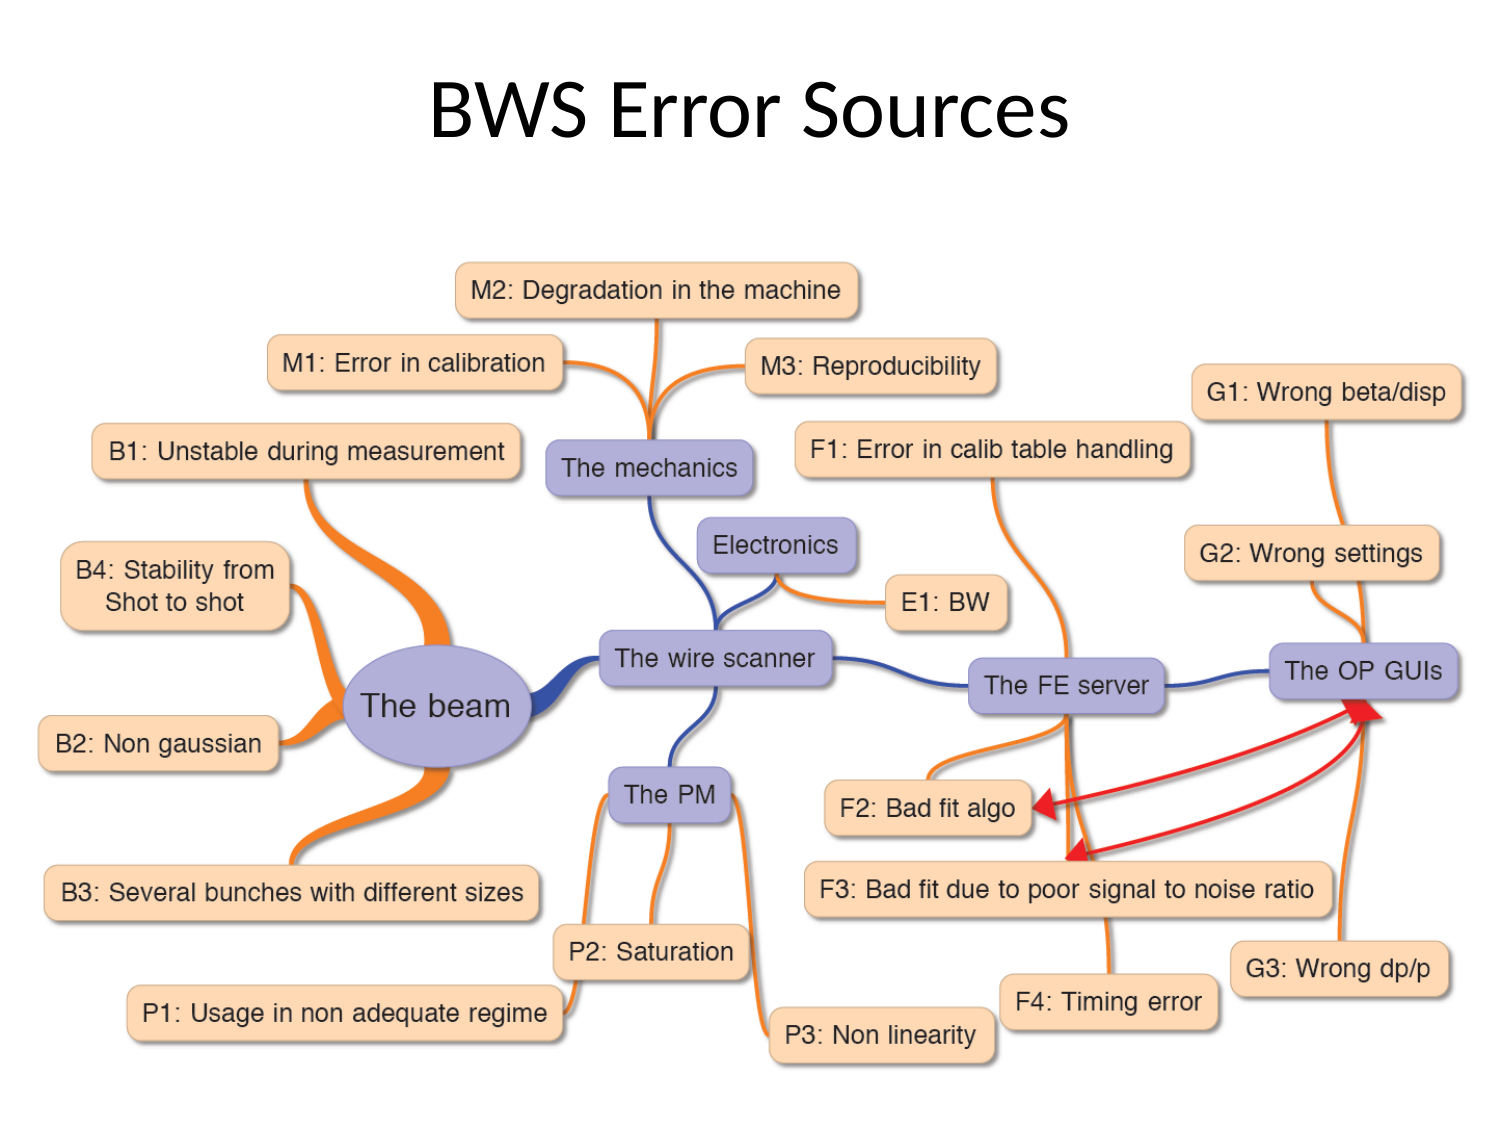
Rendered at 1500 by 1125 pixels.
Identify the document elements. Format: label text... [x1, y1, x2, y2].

picture [0, 224, 1500, 1100]
title BWS Error Sources [75, 45, 1425, 163]
